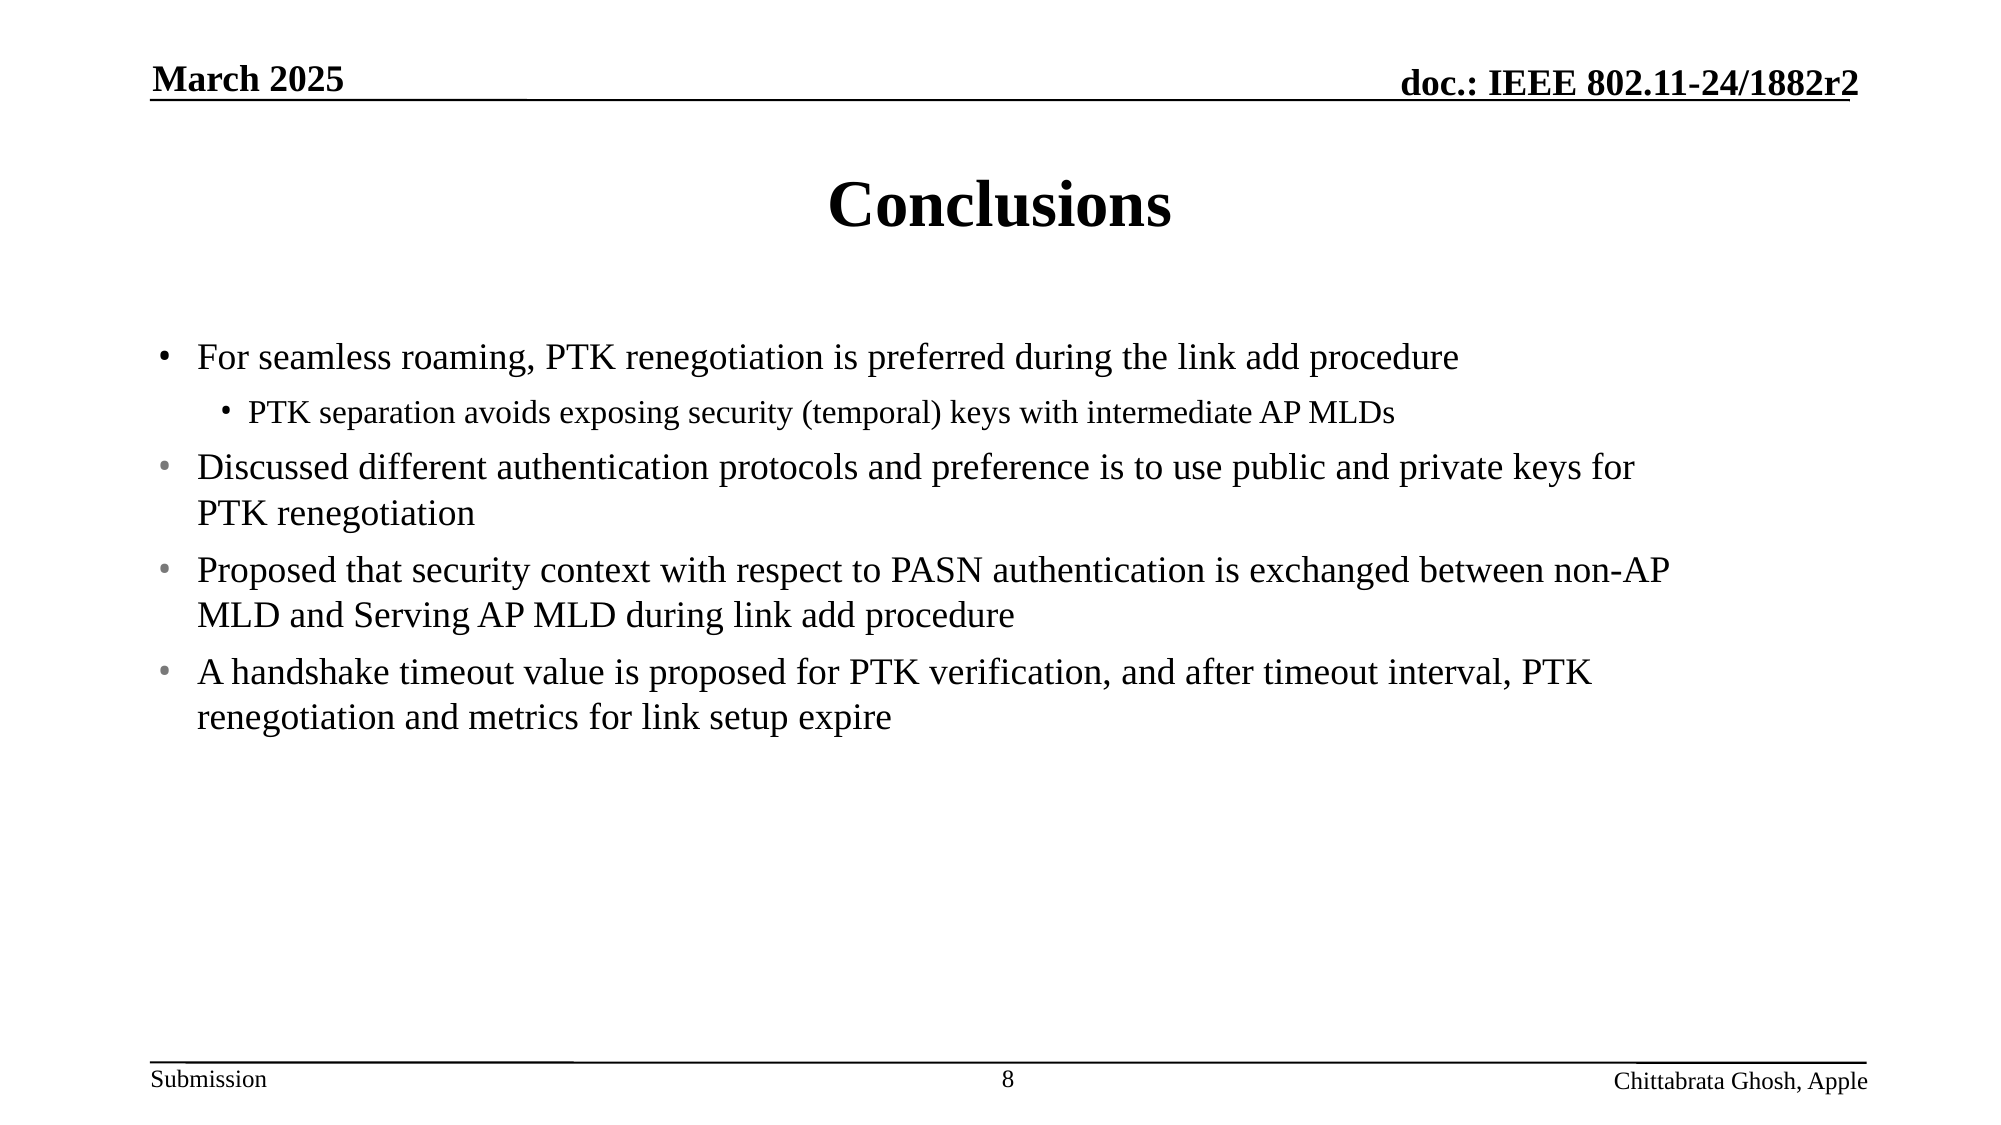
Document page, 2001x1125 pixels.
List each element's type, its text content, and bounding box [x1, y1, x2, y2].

list For seamless roaming, PTK renegotiation is preferred during the link add procedure PTK separation avoids exposing security (temporal) keys with intermediate AP MLDs Discussed different authentication protocols and preference is to use public and private keys for PTK renegotiation Proposed that security context with respect to PASN authentication is exchanged between non-AP MLD and Serving AP MLD during link add procedure A handshake timeout value is proposed for PTK verification, and after timeout interval, PTK renegotiation and metrics for link setup expire [149, 324, 1703, 1001]
text_box Chittabrata Ghosh, Apple [1171, 1065, 1869, 1096]
text_box March 2025 [152, 54, 563, 100]
slide_number 8 [994, 1061, 1022, 1093]
title Conclusions [149, 111, 1851, 288]
